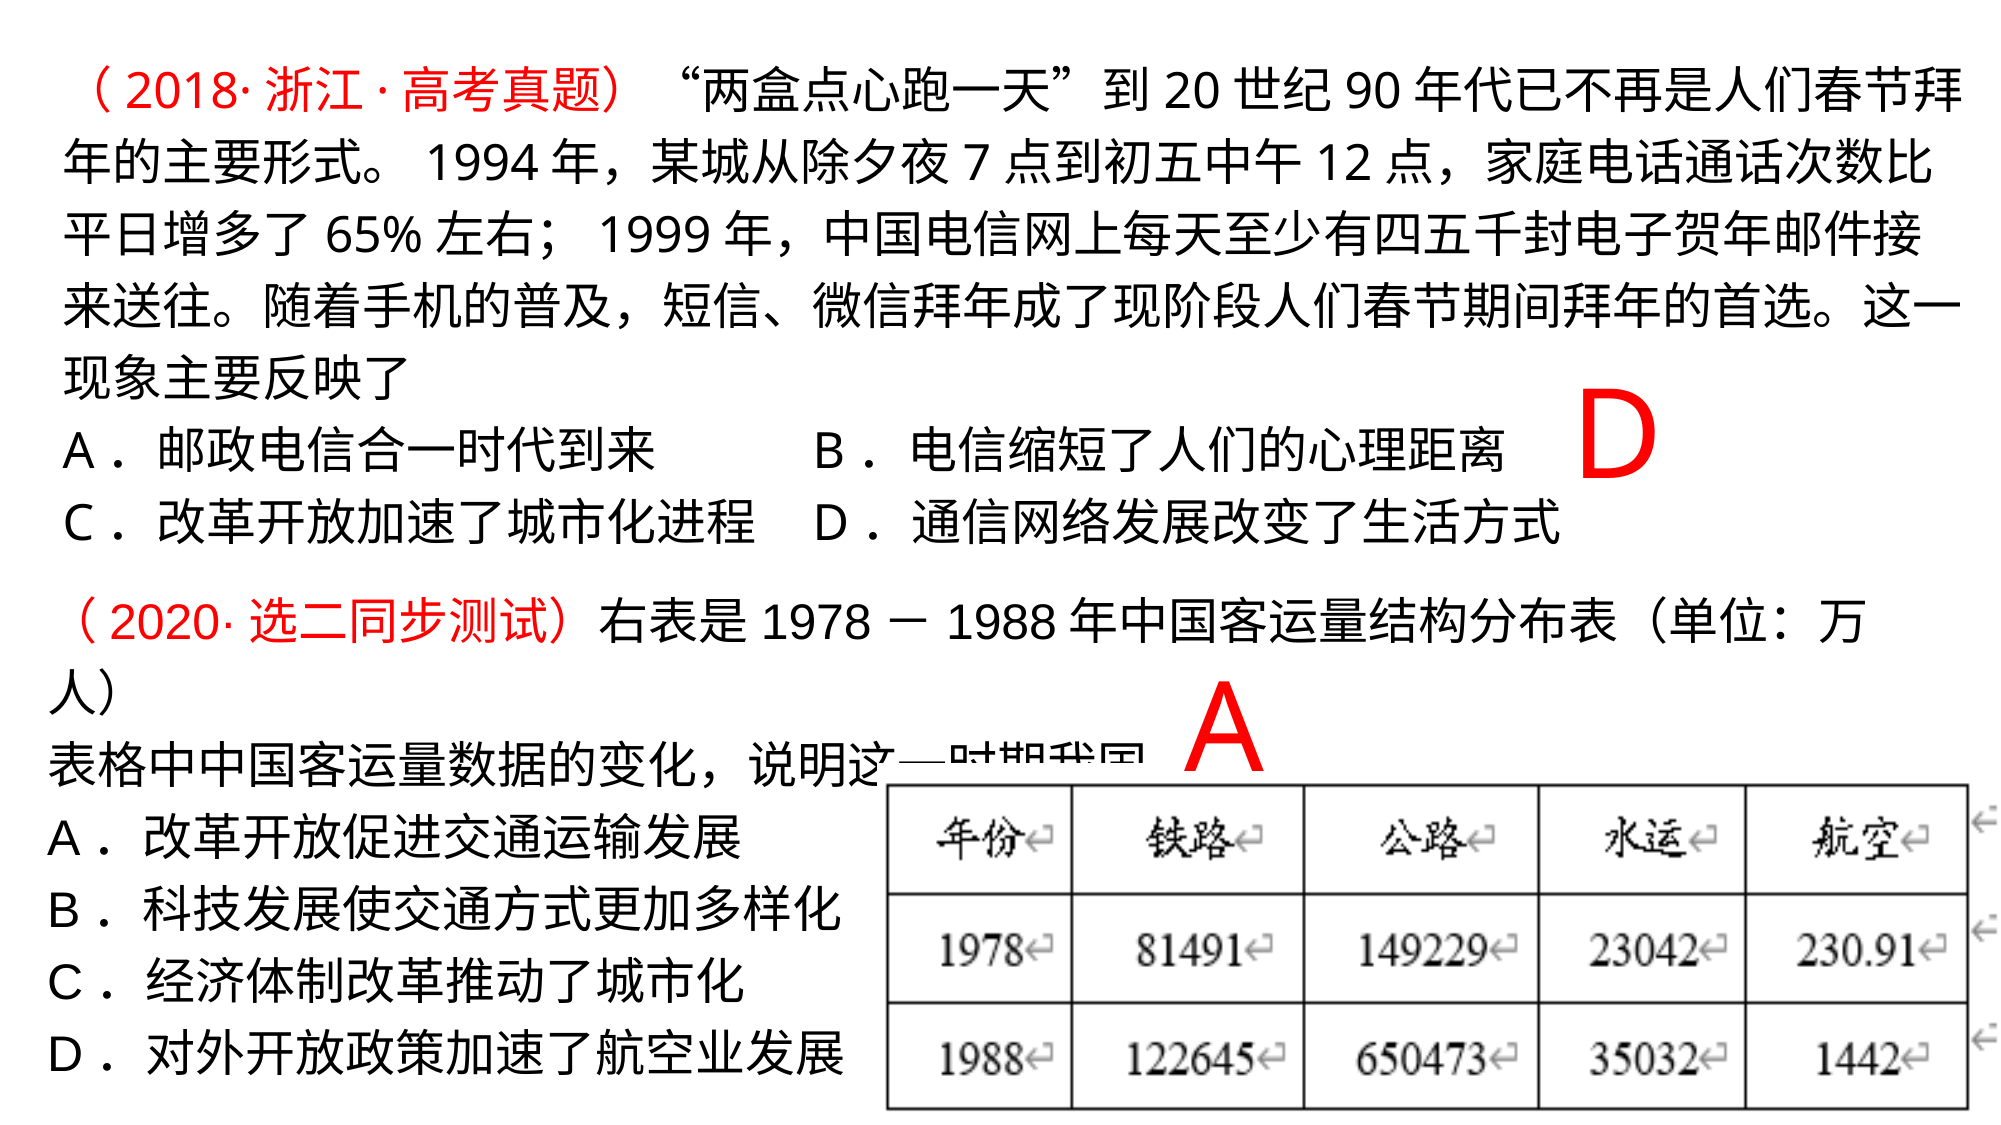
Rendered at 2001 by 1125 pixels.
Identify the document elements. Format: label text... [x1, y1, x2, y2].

picture [877, 763, 2000, 1122]
text_box D [1556, 346, 1717, 512]
text_box （2020·选二同步测试）右表是1978－1988年中国客运量结构分布表（单位：万人） 表格中中国客运量数据的变化，说明这一时期我国 A．改革开放促进交通运输发展 B．科技发展使交通方式更加多样化 C．经济体制改革推动了城市化 D．对外开放政策加速了航空业发展 [31, 604, 1926, 1055]
text_box A [1170, 638, 1301, 763]
text_box （2018·浙江·高考真题）“两盒点心跑一天”到20世纪90年代已不再是人们春节拜年的主要形式。1994年，某城从除夕夜7点到初五中午12点，家庭电话通话次数比平日增多了65%左右；1999年，中国电信网上每天至少有四五千封电子贺年邮件接来送往。随着手机的普及，短信、微信拜年成了现阶段人们春节期间拜年的首选。这一现象主要反映了 A．邮政电信合一时代到来 B．电信缩短了人们的心理距离 C．改革开放加速了城市化进程 D．通信网络发展改变了生活方式 [47, 53, 1981, 544]
